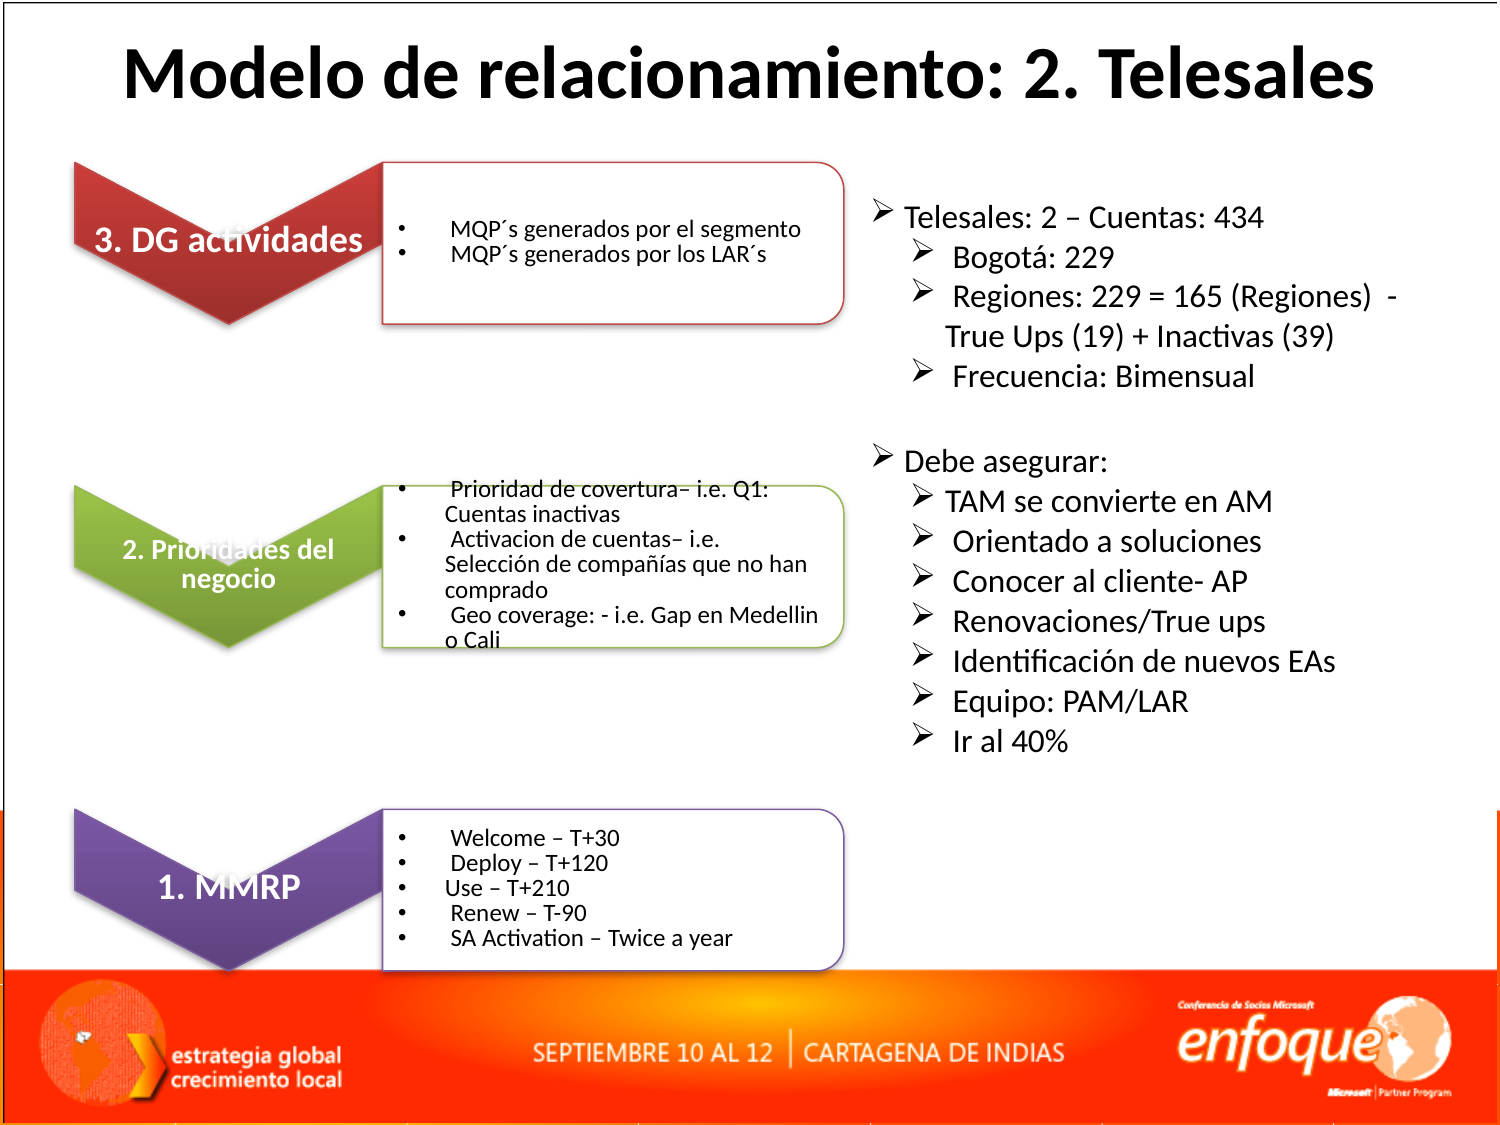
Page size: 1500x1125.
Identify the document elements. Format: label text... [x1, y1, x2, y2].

text_box Telesales: 2 – Cuentas: 434 Bogotá: 229 Regiones: 229 = 165 (Regiones) - True Ups (19) + Inactivas (39) Frecuencia: Bimensual Debe asegurar: TAM se convierte en AM Orientado a soluciones Conocer al cliente- AP Renovaciones/True ups Identificación de nuevos EAs Equipo: PAM/LAR Ir al 40% [855, 187, 1477, 902]
title Modelo de relacionamiento: 2. Telesales [75, 0, 1425, 163]
picture [0, 0, 1500, 1125]
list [74, 162, 844, 972]
